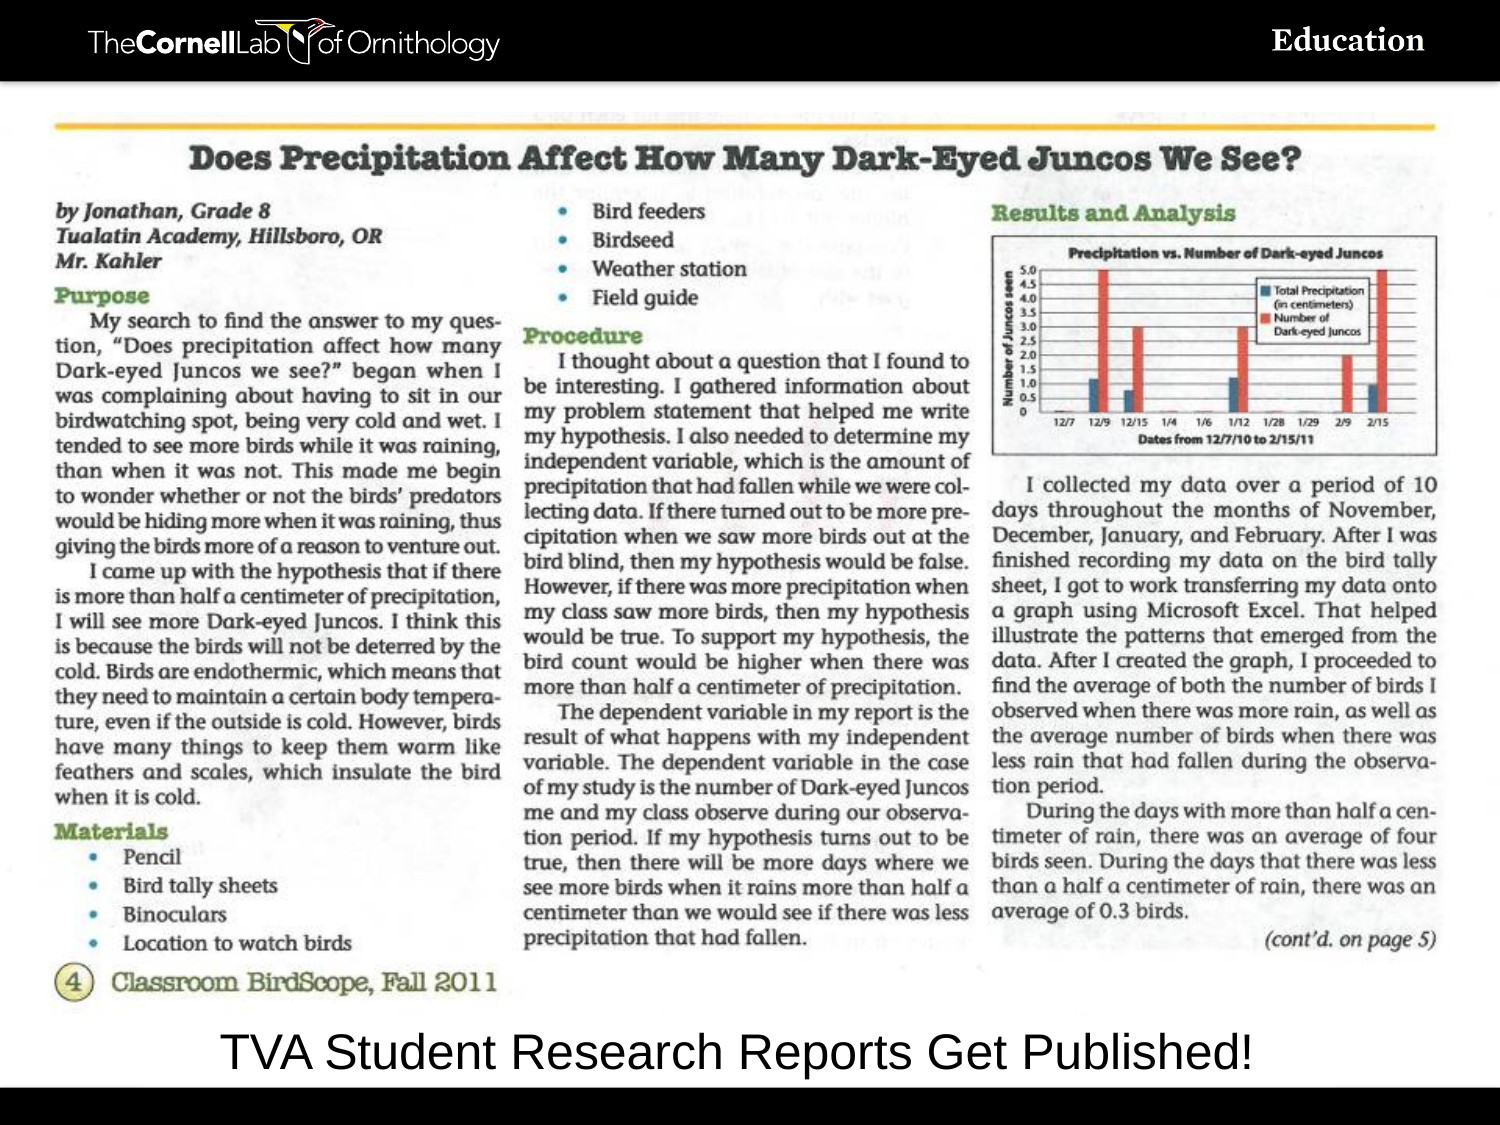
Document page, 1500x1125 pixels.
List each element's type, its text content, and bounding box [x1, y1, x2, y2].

text_box TVA Student Research Reports Get Published! [137, 1023, 1338, 1088]
picture [1271, 22, 1425, 61]
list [0, 112, 1500, 1016]
